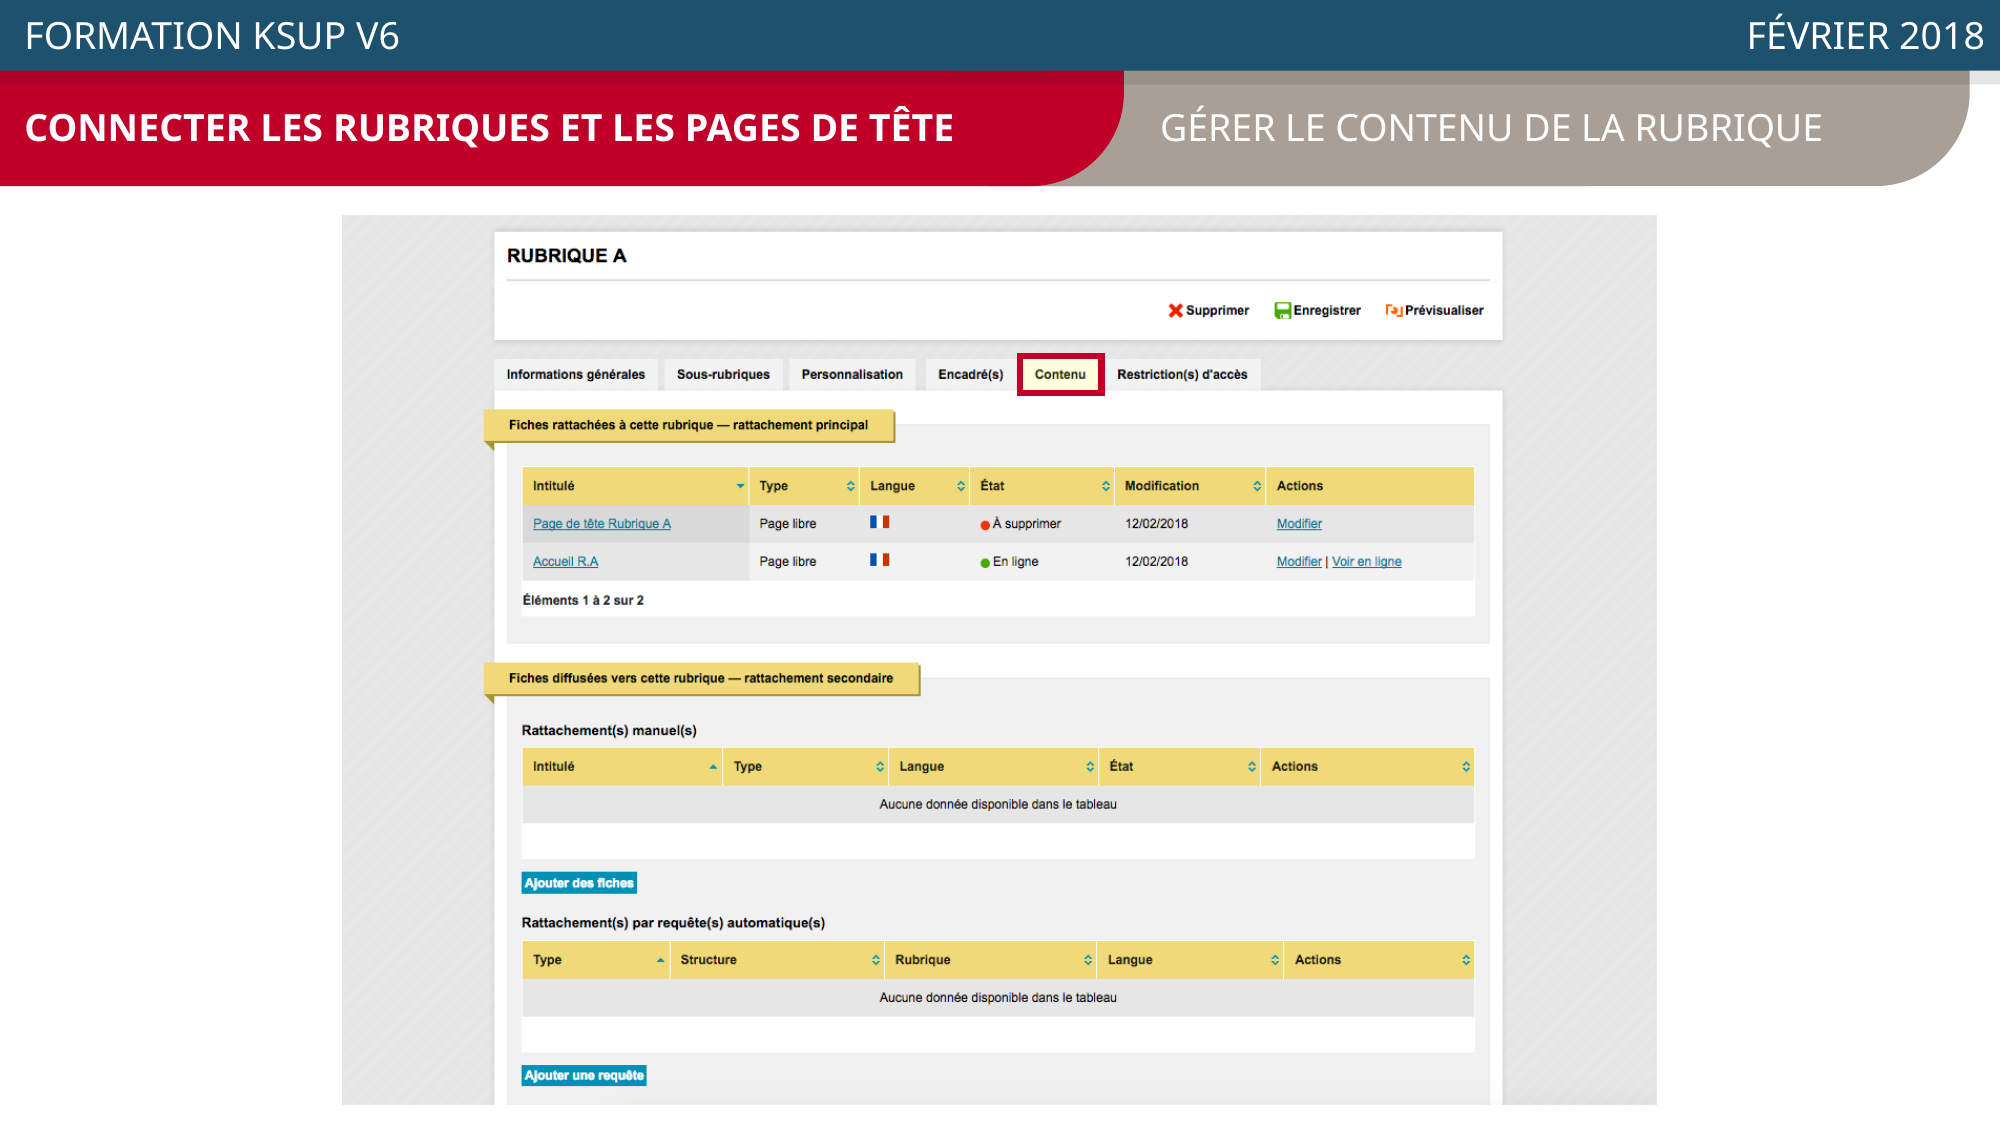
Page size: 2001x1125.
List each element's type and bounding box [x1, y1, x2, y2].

text_box [0, 85, 1124, 187]
text_box [0, 0, 2000, 85]
text_box [1124, 85, 1970, 187]
picture [342, 215, 1657, 1105]
